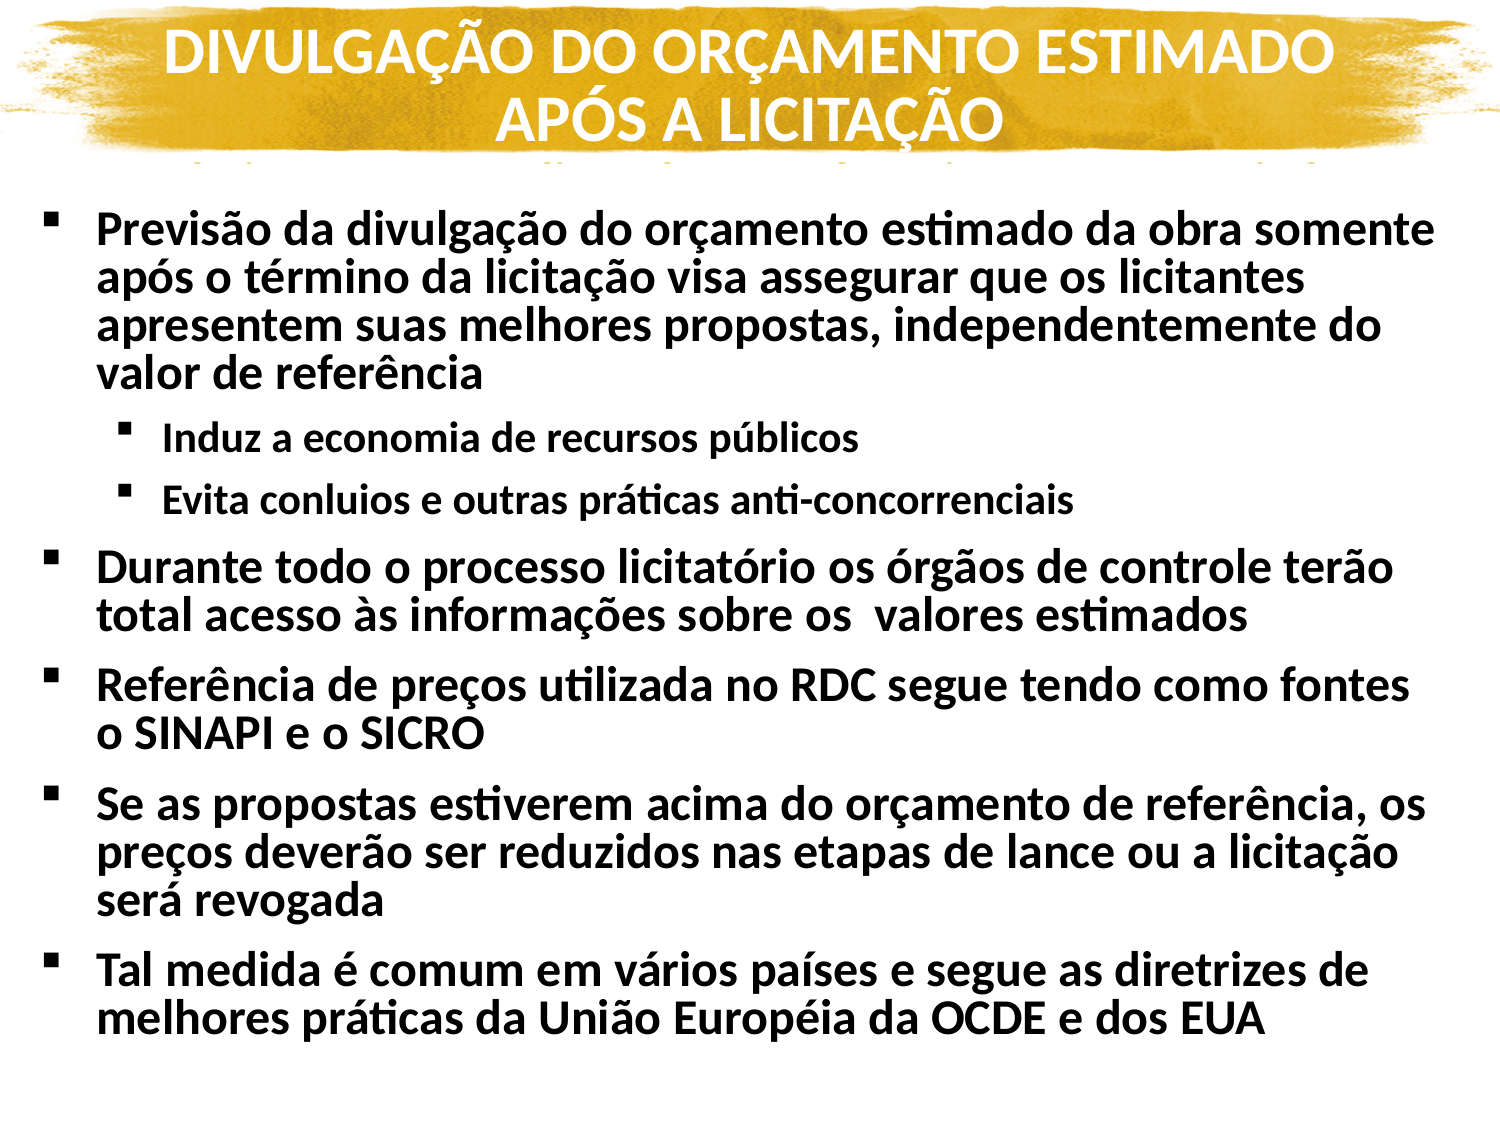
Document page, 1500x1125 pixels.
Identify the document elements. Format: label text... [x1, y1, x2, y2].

title DIVULGAÇÃO DO ORÇAMENTO ESTIMADO APÓS A LICITAÇÃO [124, 0, 1376, 182]
picture [0, 0, 1500, 202]
list Previsão da divulgação do orçamento estimado da obra somente após o término da licitação visa assegurar que os licitantes apresentem suas melhores propostas, independentemente do valor de referência Induz a economia de recursos públicos Evita conluios e outras práticas anti-concorrenciais Durante todo o processo licitatório os órgãos de controle terão total acesso às informações sobre os valores estimados Referência de preços utilizada no RDC segue tendo como fontes o SINAPI e o SICRO Se as propostas estiverem acima do orçamento de referência, os preços deverão ser reduzidos nas etapas de lance ou a licitação será revogada Tal medida é comum em vários países e segue as diretrizes de melhores práticas da União Européia da OCDE e dos EUA [24, 199, 1463, 943]
